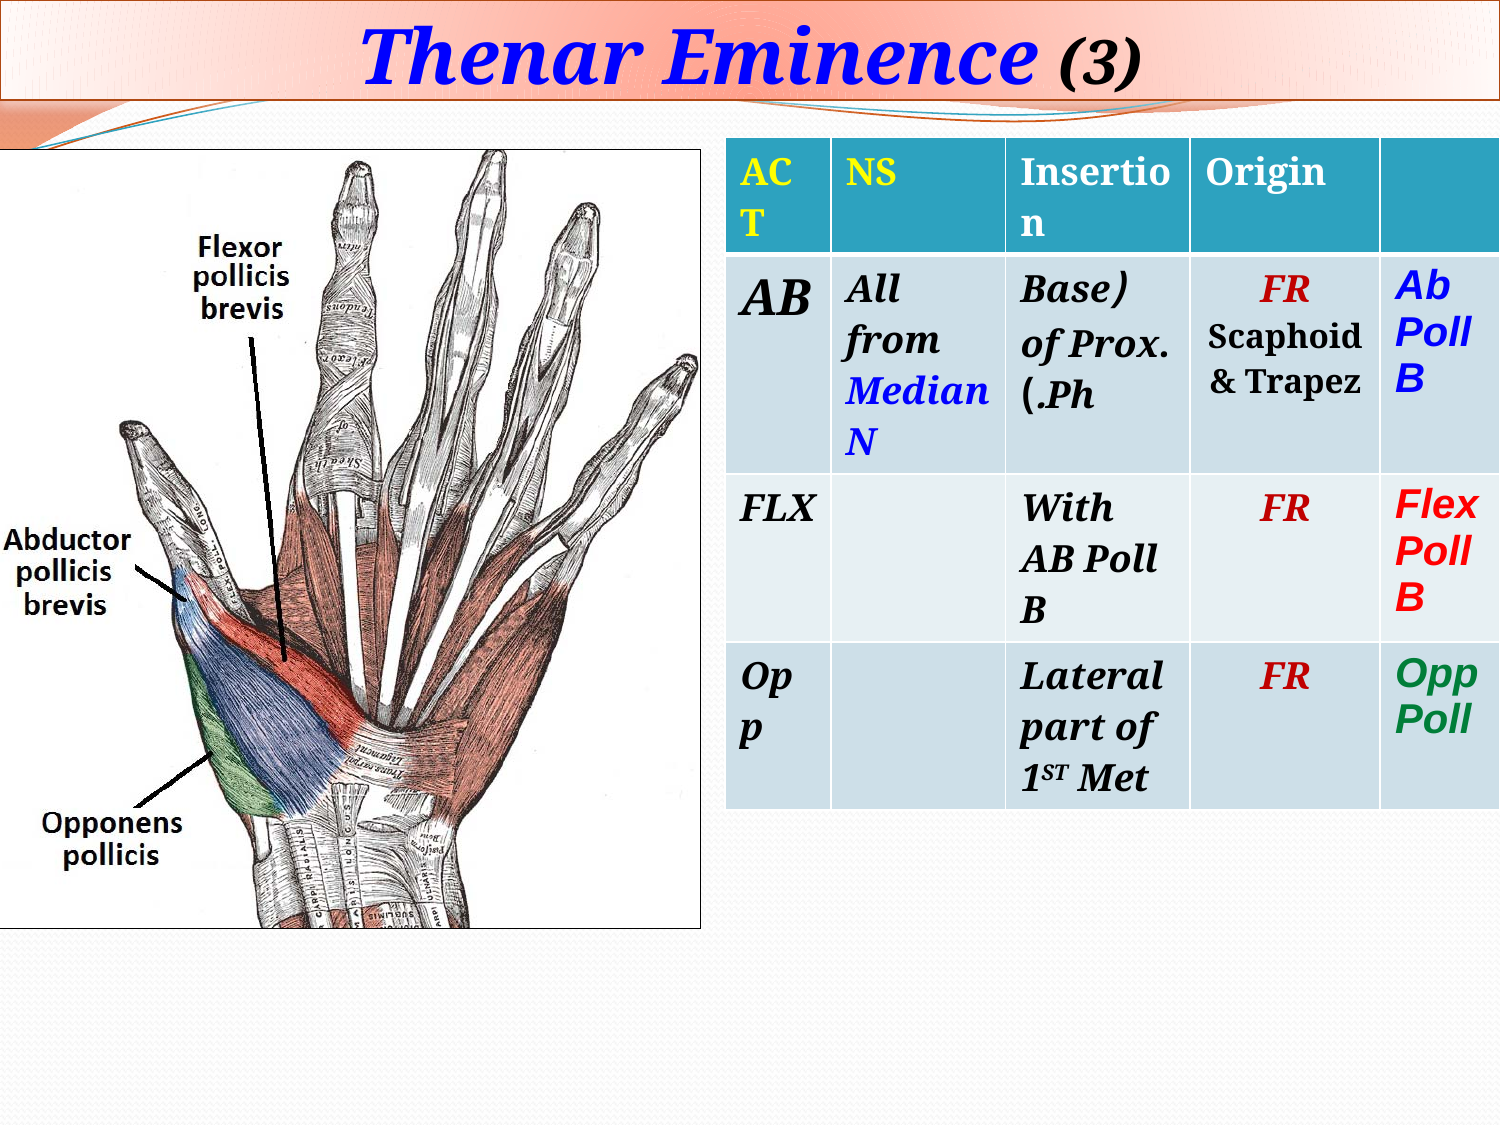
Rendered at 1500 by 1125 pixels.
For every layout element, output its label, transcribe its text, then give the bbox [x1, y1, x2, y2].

table_cell Ab Poll B [1381, 257, 1499, 473]
title Thenar Eminence (3) [0, 0, 1500, 101]
table_cell FR [1191, 643, 1379, 809]
table_cell [832, 475, 1005, 641]
table_cell Opp [726, 643, 830, 809]
picture [0, 149, 702, 929]
table_cell All from Median N [832, 257, 1005, 473]
table_cell Opp Poll [1381, 643, 1499, 809]
table_cell FLX [726, 475, 830, 641]
table_cell Lateral part of 1ST Met [1006, 643, 1189, 809]
table_cell (Base of Prox. Ph.) [1006, 257, 1189, 473]
table_header ACT [726, 138, 830, 252]
table_header NS [832, 138, 1005, 252]
table_header Origin [1191, 138, 1379, 252]
table_header Insertion [1006, 138, 1189, 252]
table_cell AB [726, 257, 830, 473]
table_cell Flex Poll B [1381, 475, 1499, 641]
table_cell With AB Poll B [1006, 475, 1189, 641]
table_cell FR [1191, 475, 1379, 641]
table_cell FR Scaphoid& Trapez [1191, 257, 1379, 473]
table_cell [832, 643, 1005, 809]
table_header [1381, 138, 1499, 252]
